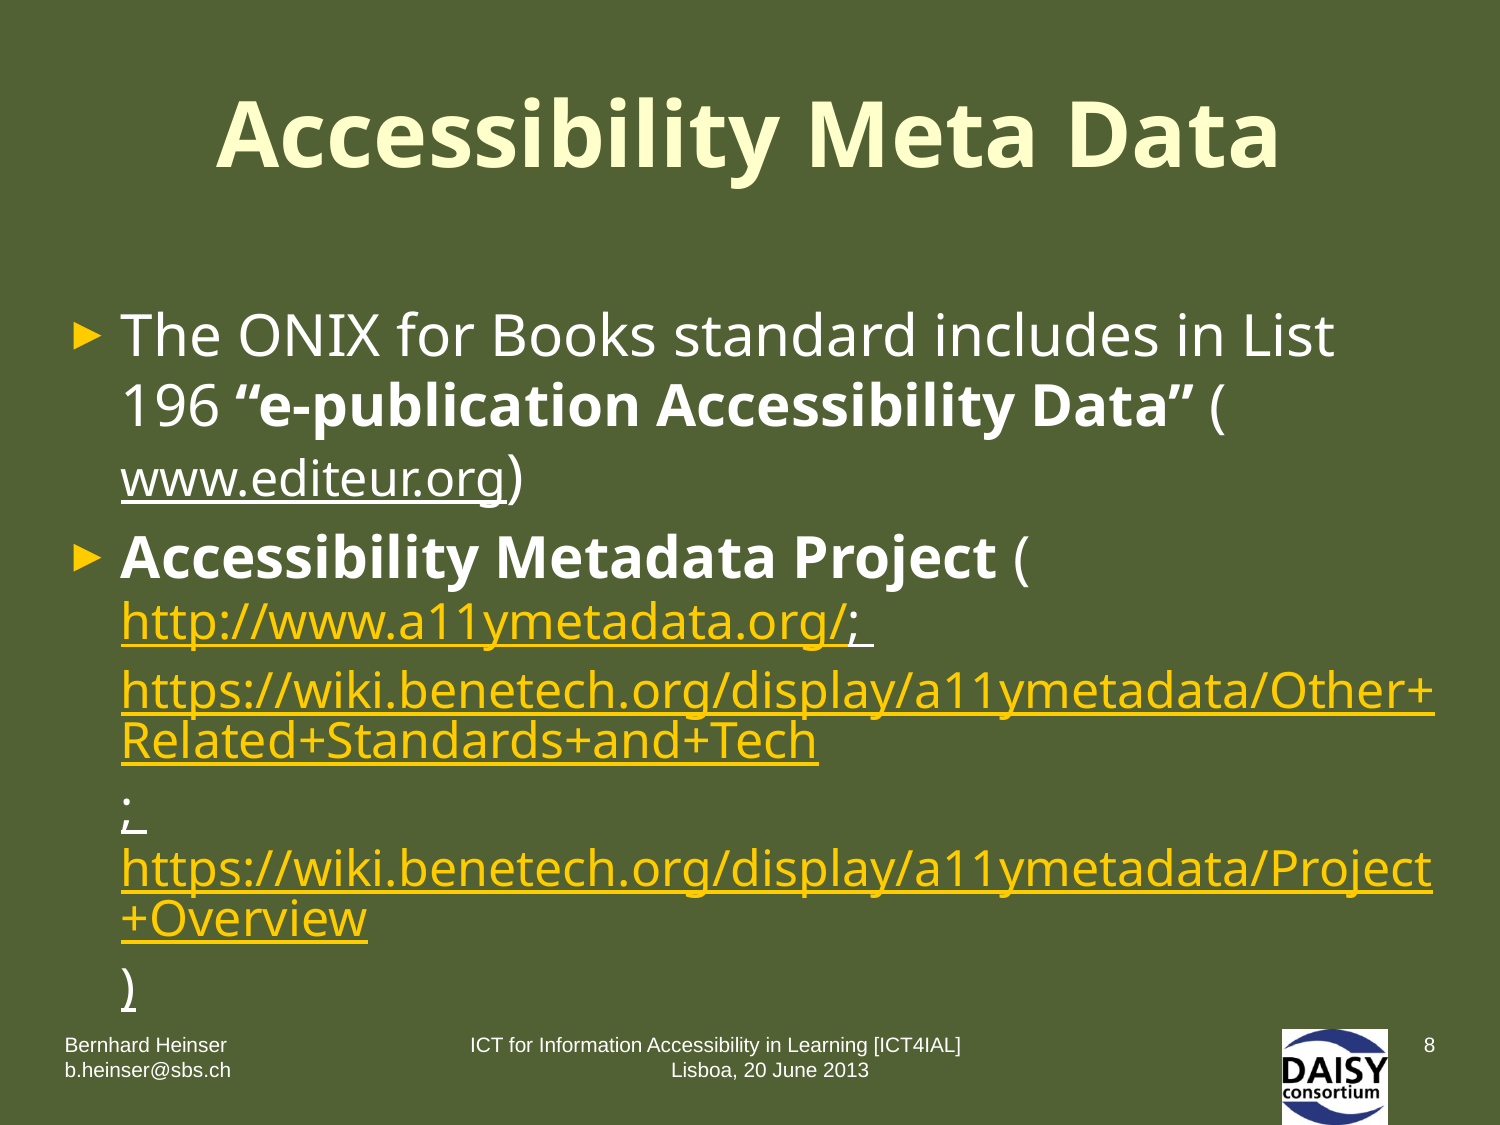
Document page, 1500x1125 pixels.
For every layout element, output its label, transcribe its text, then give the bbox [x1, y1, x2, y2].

title Accessibility Meta Data [49, 37, 1451, 226]
footer ICT for Information Accessibility in Learning [ICT4IAL] Lisboa, 20 June 2013 [454, 1024, 1058, 1103]
picture [1282, 1028, 1389, 1125]
slide_number 8 [1074, 1024, 1451, 1103]
slide_number Bernhard Heinser b.heinser@sbs.ch [49, 1024, 426, 1103]
list The ONIX for Books standard includes in List 196 “e-publication Accessibility Data” (www.editeur.org) Accessibility Metadata Project (http://www.a11ymetadata.org/; https://wiki.benetech.org/display/a11ymetadata/Other+Related+Standards+and+Tech; https://wiki.benetech.org/display/a11ymetadata/Project+Overview) [49, 290, 1451, 1001]
